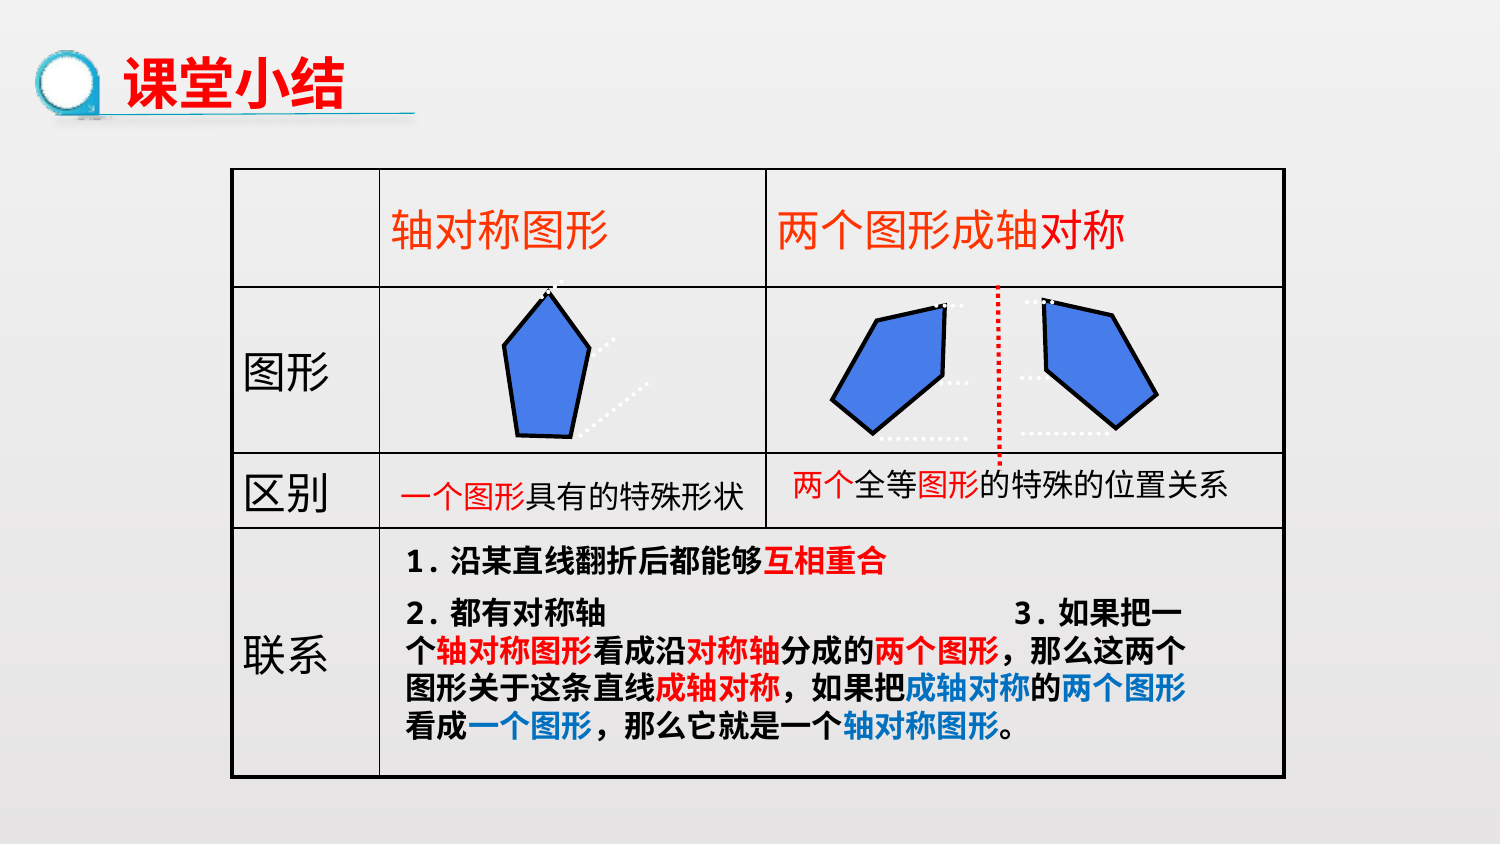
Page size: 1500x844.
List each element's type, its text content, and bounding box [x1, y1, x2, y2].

table_cell [380, 454, 765, 464]
table_cell [999, 288, 1282, 452]
table_cell 图形 [234, 288, 379, 452]
table_cell [380, 529, 1282, 775]
text_box 一个图形具有的特殊形状 [378, 464, 767, 521]
table_cell 区别 [234, 454, 379, 527]
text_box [1020, 283, 1133, 434]
table_cell [767, 288, 999, 451]
table_header [234, 170, 379, 286]
table_cell [767, 454, 1282, 527]
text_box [855, 288, 969, 439]
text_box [35, 32, 416, 139]
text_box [502, 282, 615, 433]
text_box 两个全等图形的特殊的位置关系 [766, 451, 1256, 508]
table_cell [380, 521, 765, 527]
table_cell [380, 288, 765, 452]
table_header 两个图形成轴对称 [767, 170, 1282, 286]
table_header 轴对称图形 [380, 170, 765, 286]
table_cell 联系 [234, 529, 379, 775]
text_box 1.沿某直线翻折后都能够互相重合 2.都有对称轴 3.如果把一个轴对称图形看成沿对称轴分成的两个图形，那么这两个图形关于这条直线成轴对称，如果把成轴对称的两个图形看成一个图形，那么它就是一个轴对称图形。 [394, 535, 1208, 750]
